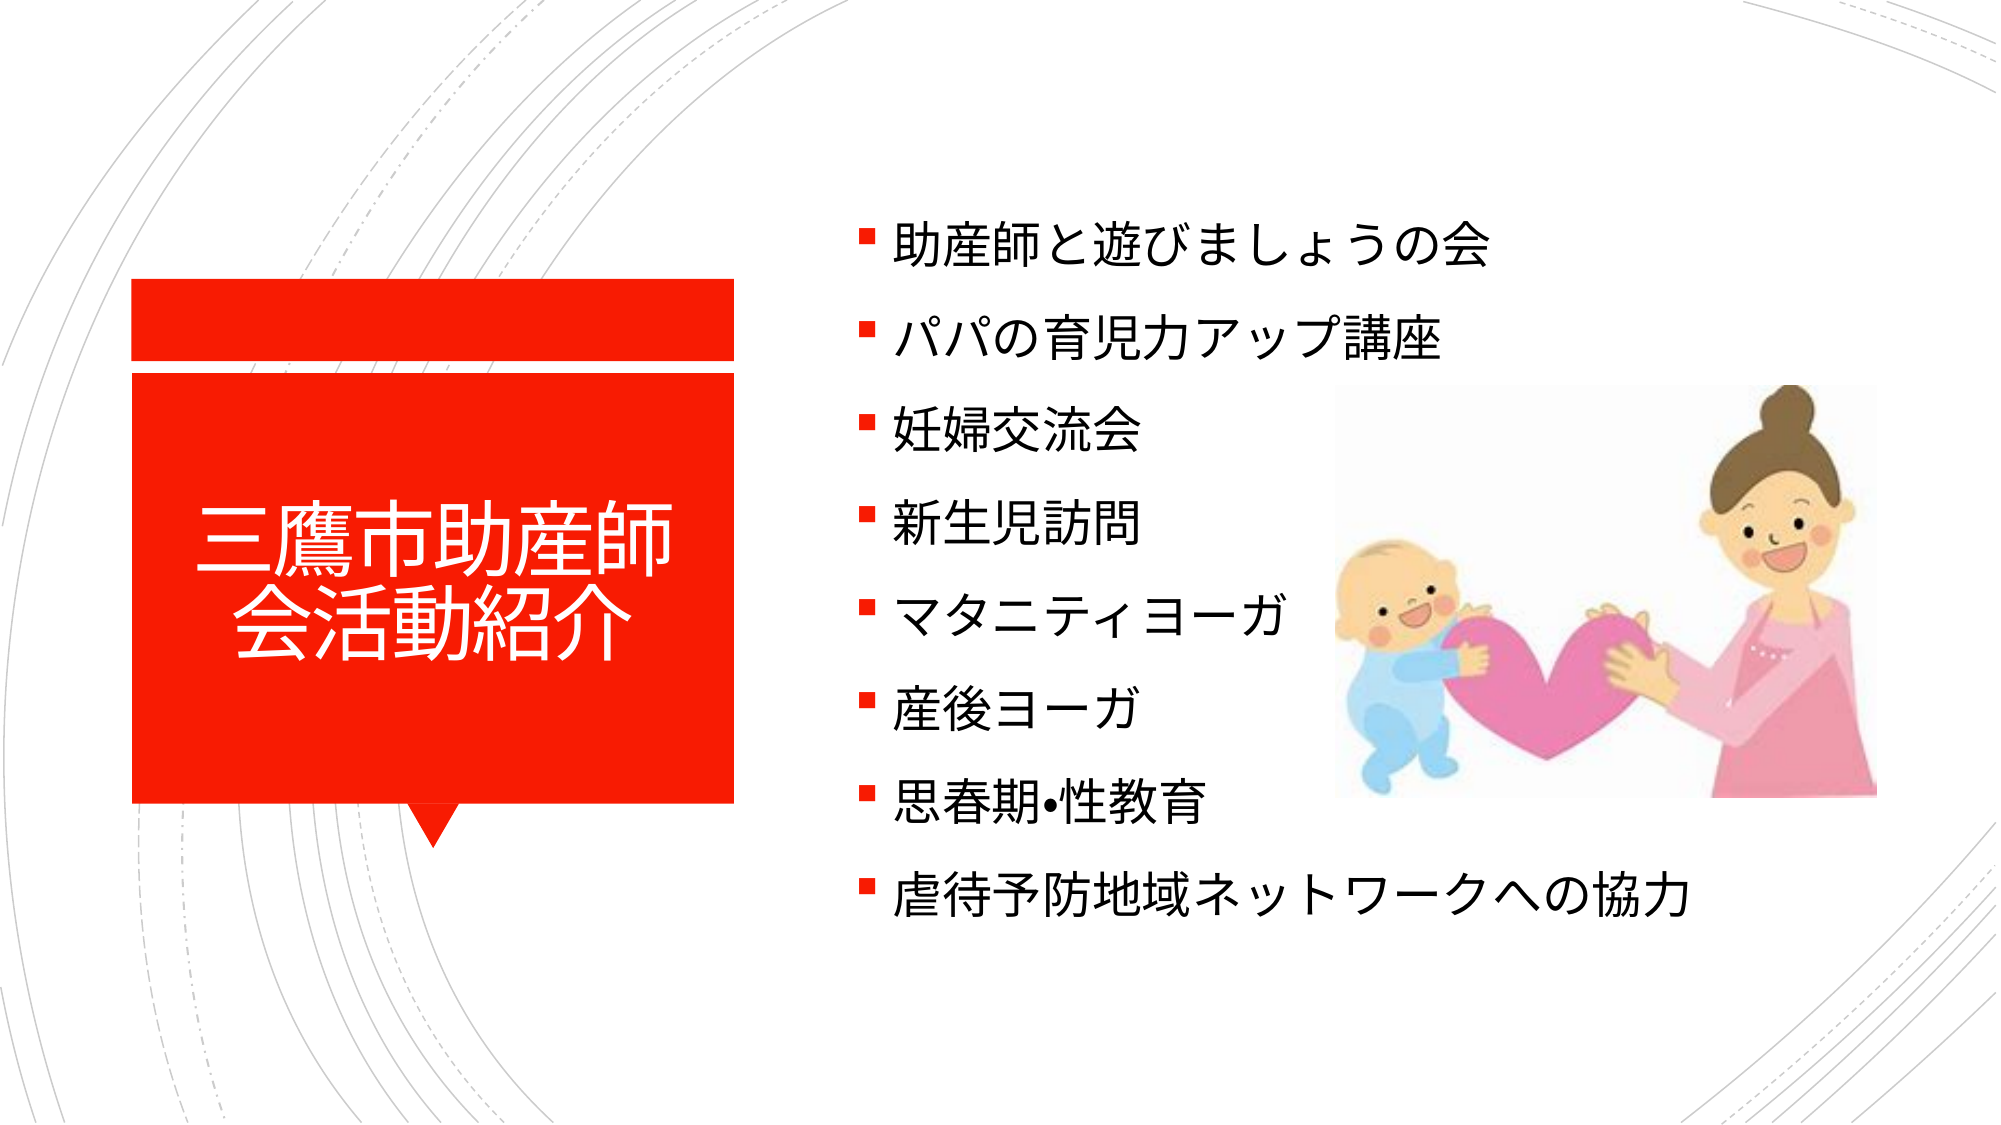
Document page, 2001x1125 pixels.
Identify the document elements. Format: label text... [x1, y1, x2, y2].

list 助産師と遊びましょうの会 パパの育児力アップ講座 妊婦交流会 新生児訪問 マタニティヨーガ 産後ヨーガ 思春期・性教育 虐待予防地域ネットワークへの協力 [839, 131, 1871, 993]
picture [1334, 385, 1878, 798]
title 三鷹市助産師会活動紹介 [145, 385, 720, 789]
